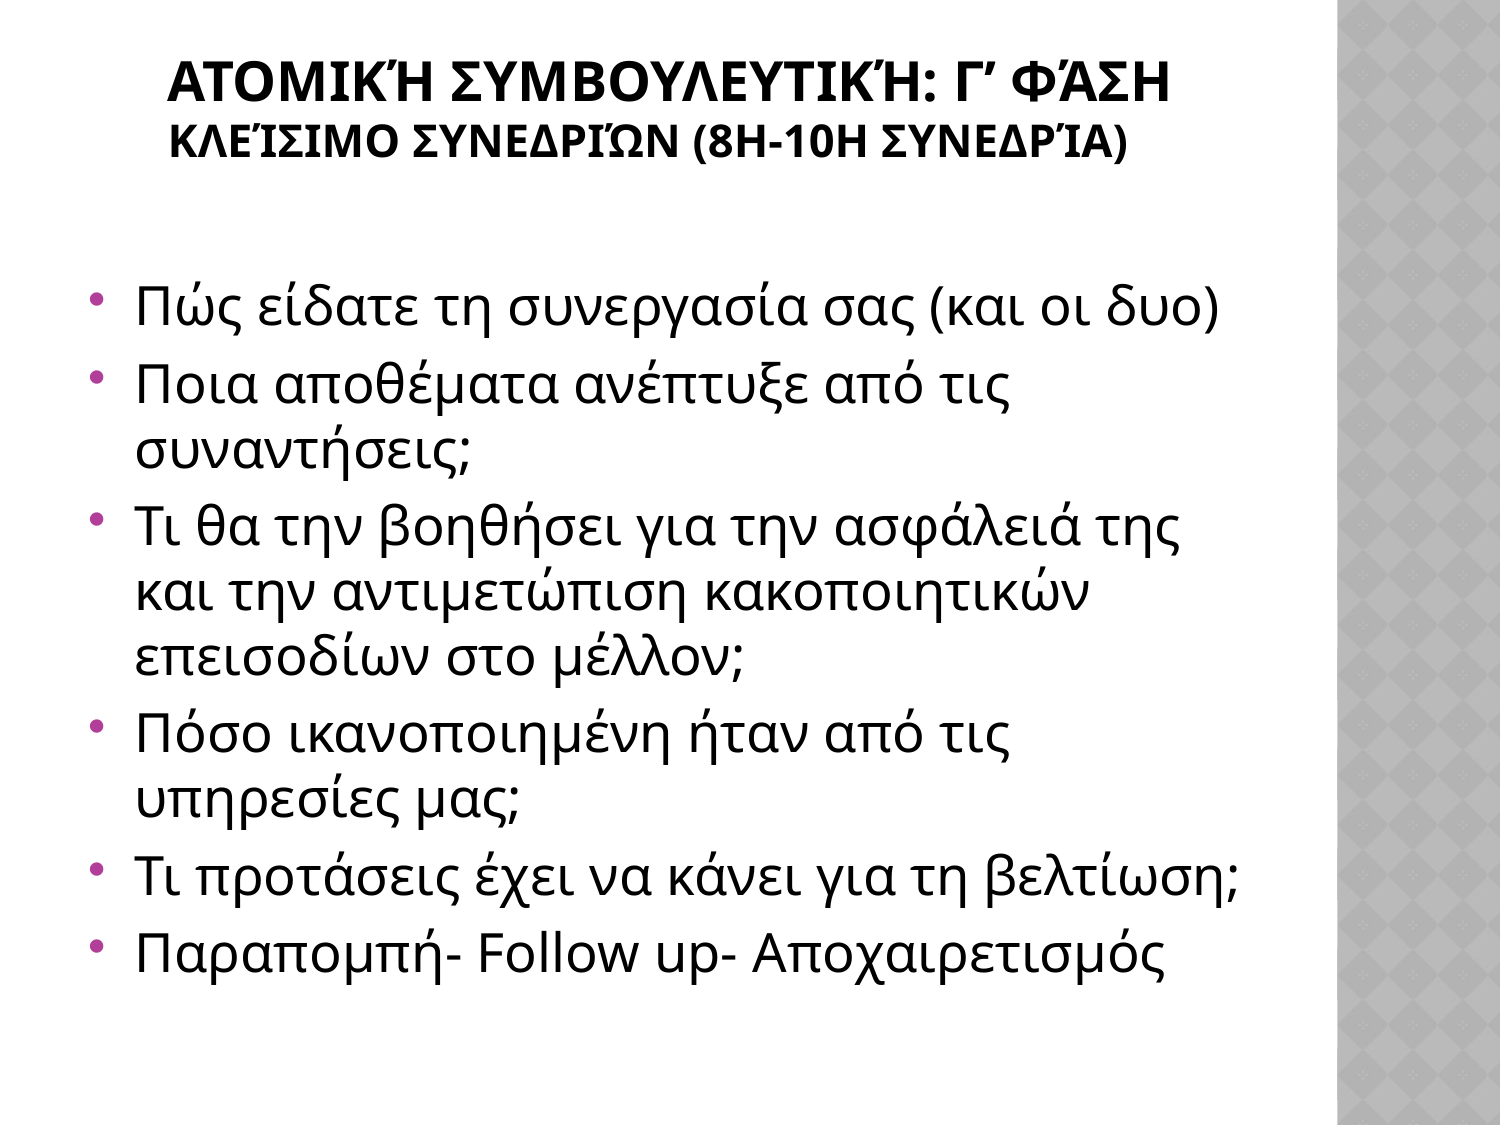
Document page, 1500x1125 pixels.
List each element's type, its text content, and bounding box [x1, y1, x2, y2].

list Πώς είδατε τη συνεργασία σας (και οι δυο) Ποια αποθέματα ανέπτυξε από τις συναντήσεις; Τι θα την βοηθήσει για την ασφάλειά της και την αντιμετώπιση κακοποιητικών επεισοδίων στο μέλλον; Πόσο ικανοποιημένη ήταν από τις υπηρεσίες μας; Τι προτάσεις έχει να κάνει για τη βελτίωση; Παραπομπή- Follow up- Αποχαιρετισμός [74, 263, 1263, 1060]
title Ατομική Συμβουλευτική: Γ’ φάση Κλείσιμο συνεδριών (8η-10η συνεδρία) [160, 45, 1436, 234]
